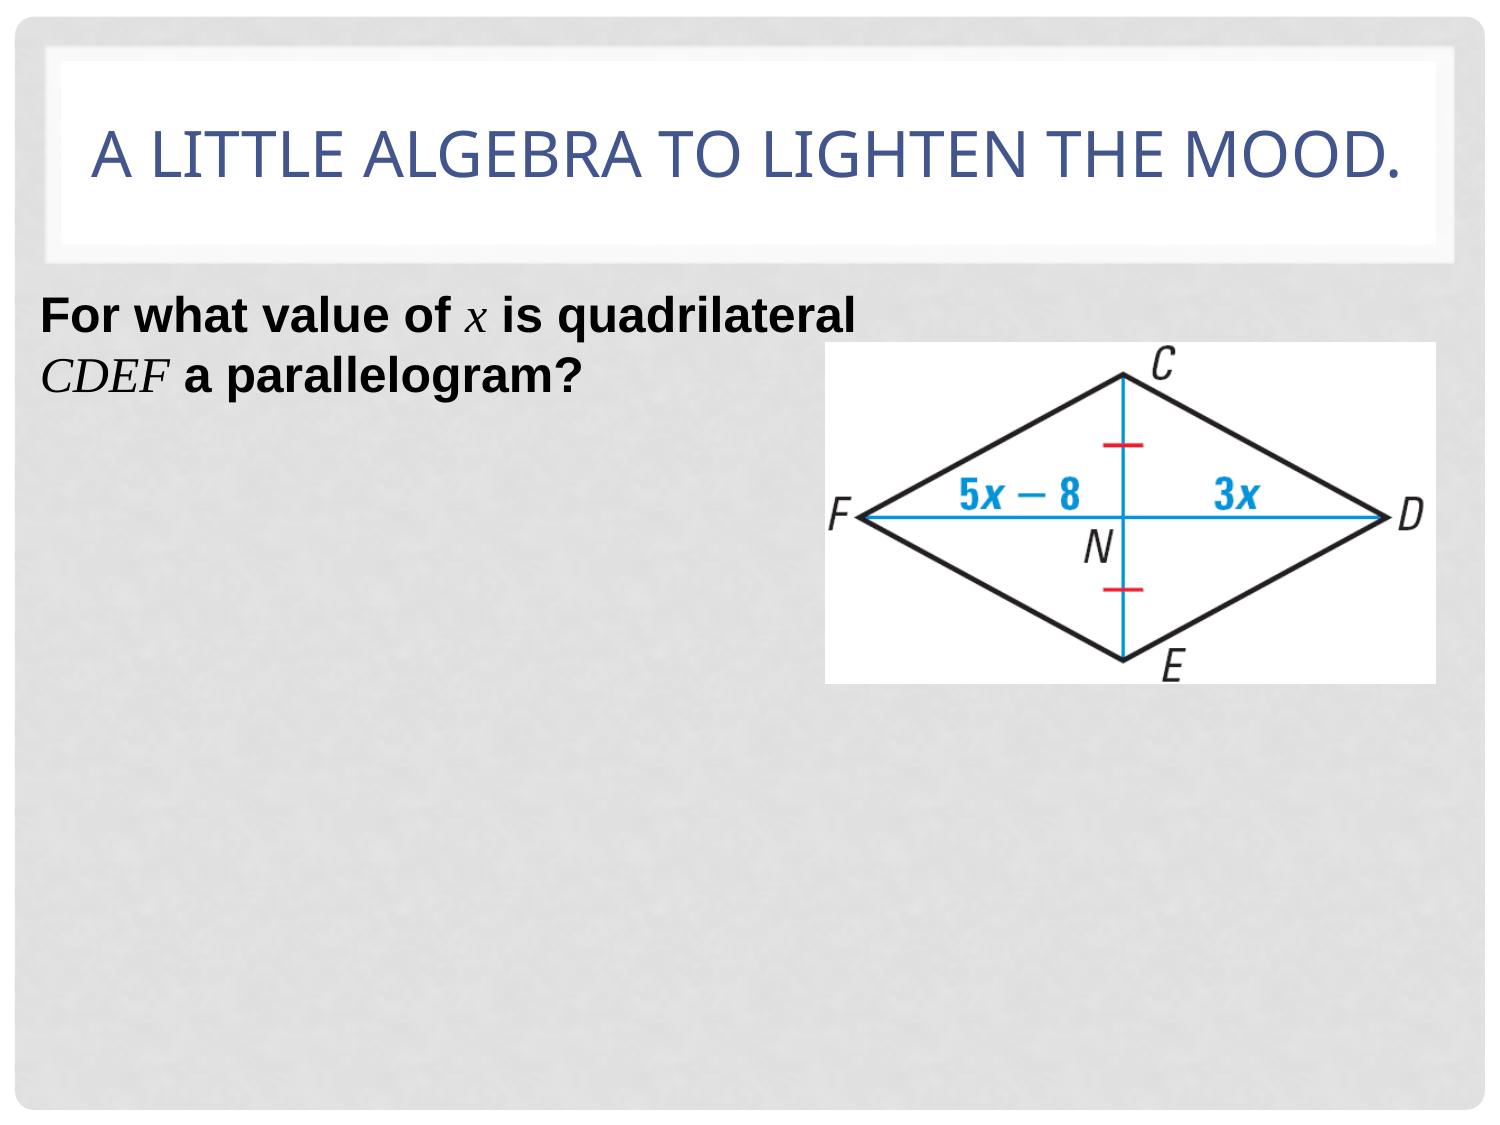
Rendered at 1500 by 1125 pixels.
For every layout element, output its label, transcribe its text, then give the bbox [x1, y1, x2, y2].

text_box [24, 274, 1436, 684]
title A little Algebra to lighten the mood. [69, 66, 1425, 238]
